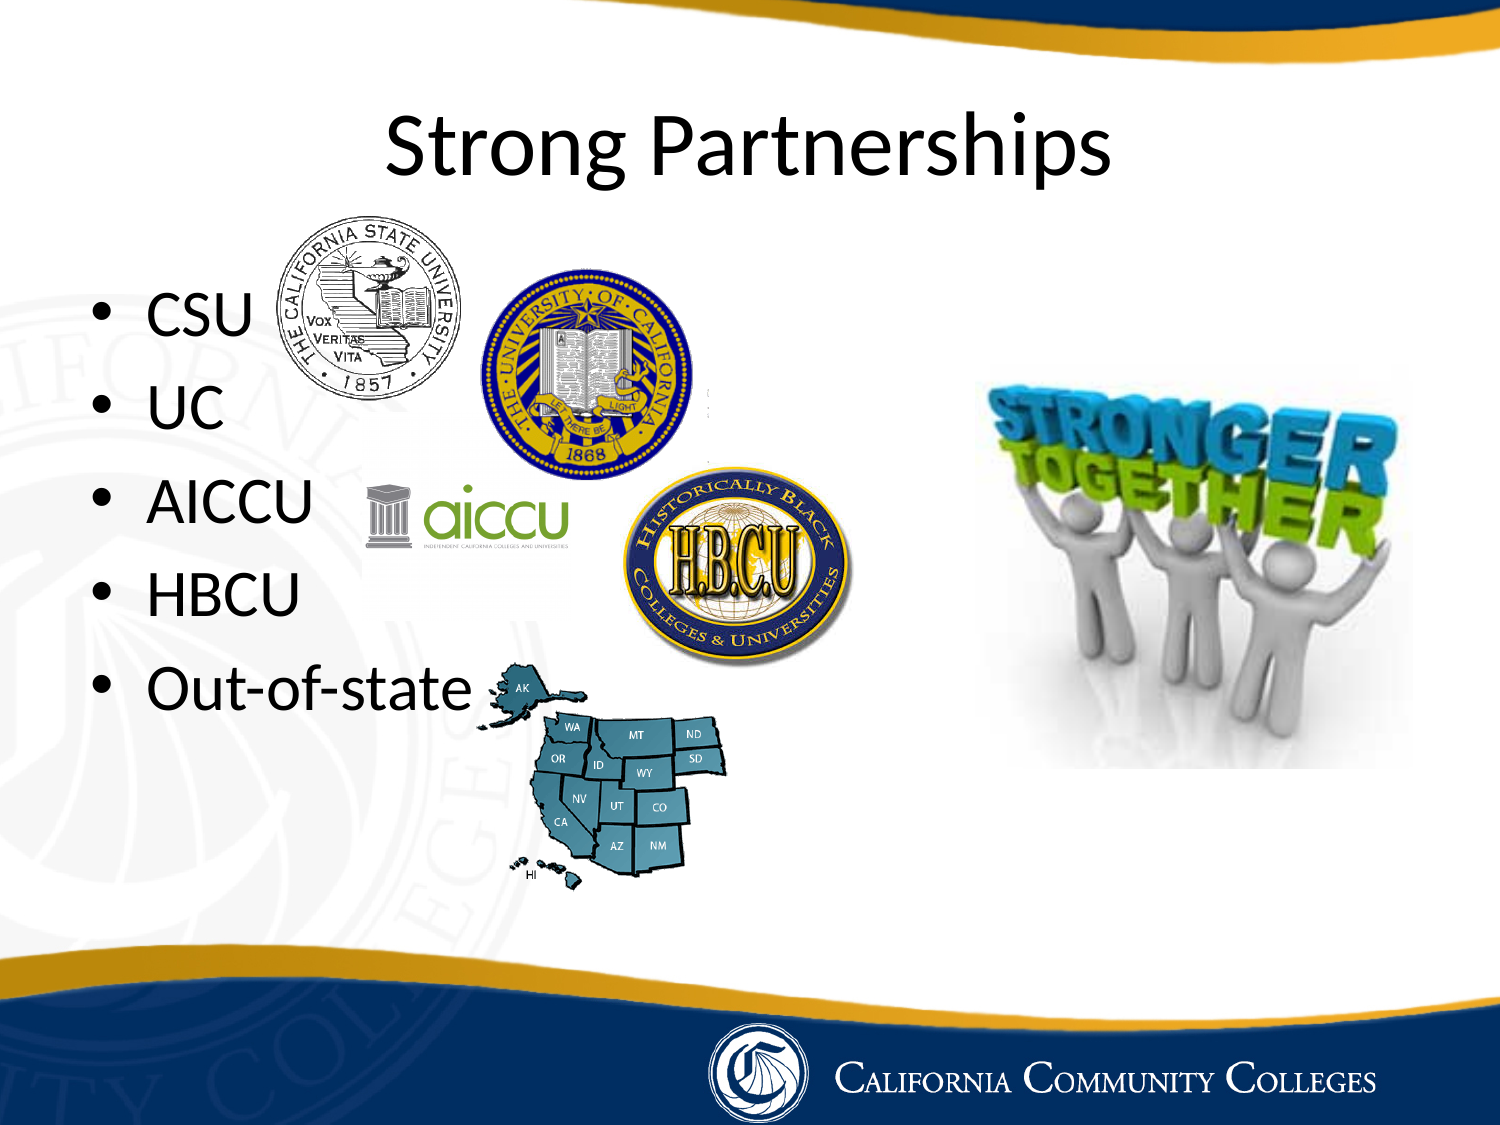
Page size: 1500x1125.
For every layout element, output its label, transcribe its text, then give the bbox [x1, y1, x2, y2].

picture [0, 0, 1500, 1125]
title Strong Partnerships [75, 45, 1425, 233]
list CSU UC AICCU HBCU Out-of-state [75, 262, 607, 800]
